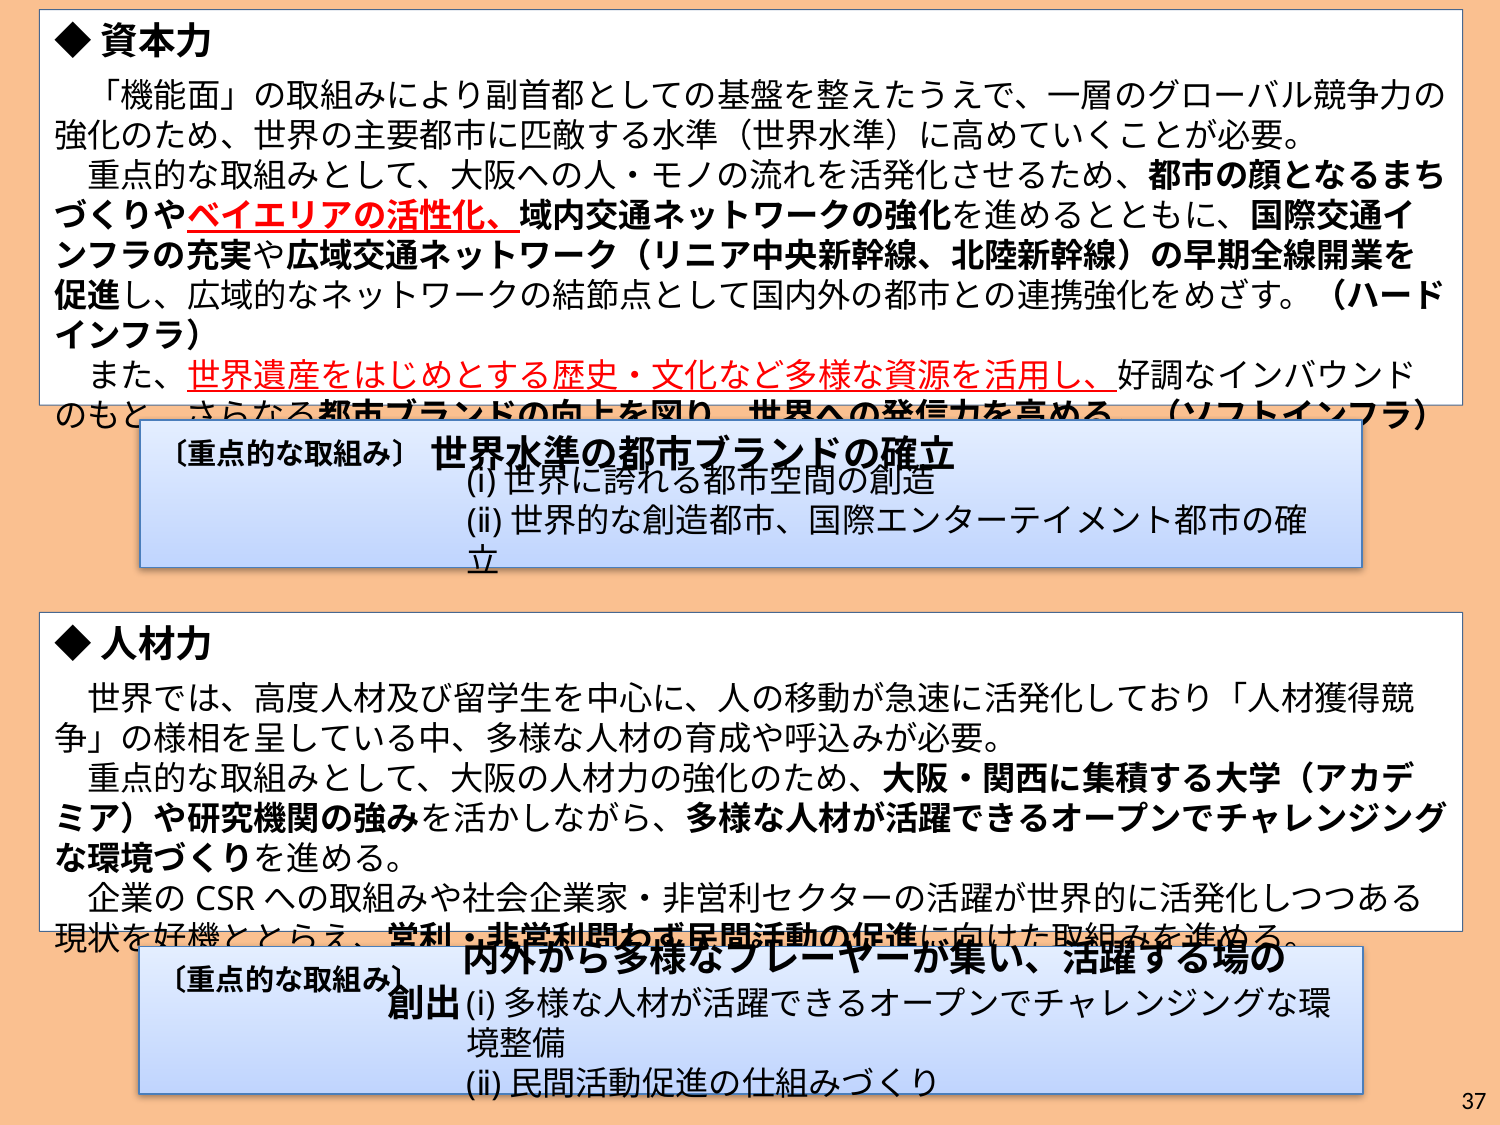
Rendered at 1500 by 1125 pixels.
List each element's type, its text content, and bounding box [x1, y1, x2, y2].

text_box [138, 930, 1364, 1110]
text_box ◆人材力 世界では、高度人材及び留学生を中心に、人の移動が急速に活発化しており「人材獲得競争」の様相を呈している中、多様な人材の育成や呼込みが必要。 重点的な取組みとして、大阪の人材力の強化のため、大阪・関西に集積する大学（アカデミア）や研究機関の強みを活かしながら、多様な人材が活躍できるオープンでチャレンジングな環境づくりを進める。 企業のCSRへの取組みや社会企業家・非営利セクターの活躍が世界的に活発化しつつある現状を好機ととらえ、営利・非営利問わず民間活動の促進に向けた取組みを進める。 [37, 610, 1465, 933]
text_box 37 [1376, 1069, 1500, 1125]
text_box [139, 404, 1363, 587]
text_box ◆資本力 「機能面」の取組みにより副首都としての基盤を整えたうえで、一層のグローバル競争力の強化のため、世界の主要都市に匹敵する水準（世界水準）に高めていくことが必要。 重点的な取組みとして、大阪への人・モノの流れを活発化させるため、都市の顔となるまちづくりやベイエリアの活性化、域内交通ネットワークの強化を進めるとともに、国際交通インフラの充実や広域交通ネットワーク（リニア中央新幹線、北陸新幹線）の早期全線開業を促進し、広域的なネットワークの結節点として国内外の都市との連携強化をめざす。（ハードインフラ） また、世界遺産をはじめとする歴史・文化など多様な資源を活用し、好調なインバウンドのもと、さらなる都市ブランドの向上を図り、世界への発信力を高める。（ソフトインフラ） [37, 7, 1465, 407]
text_box [0, 913, 987, 1014]
text_box [0, 0, 1500, 1125]
